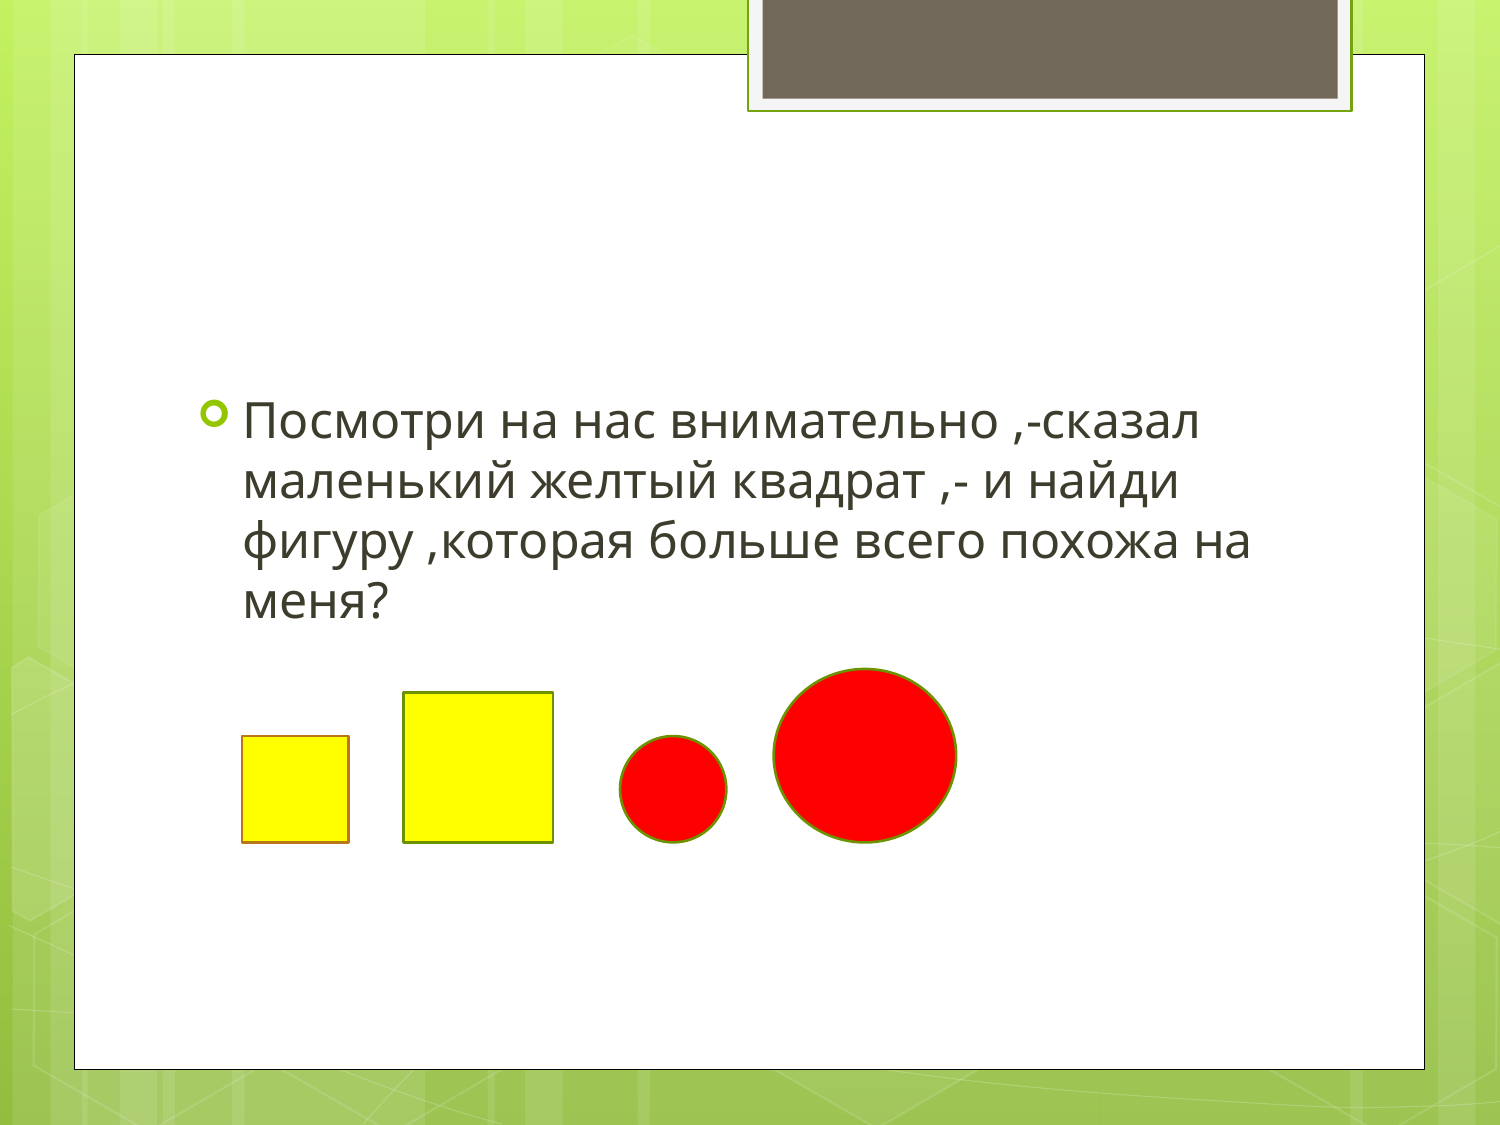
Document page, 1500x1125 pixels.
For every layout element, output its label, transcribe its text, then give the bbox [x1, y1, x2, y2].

text_box [772, 667, 958, 844]
list Посмотри на нас внимательно ,-сказал маленький желтый квадрат ,- и найди фигуру ,которая больше всего похожа на меня? [171, 381, 1283, 957]
text_box [241, 735, 350, 844]
text_box [618, 734, 728, 844]
text_box [402, 691, 554, 844]
